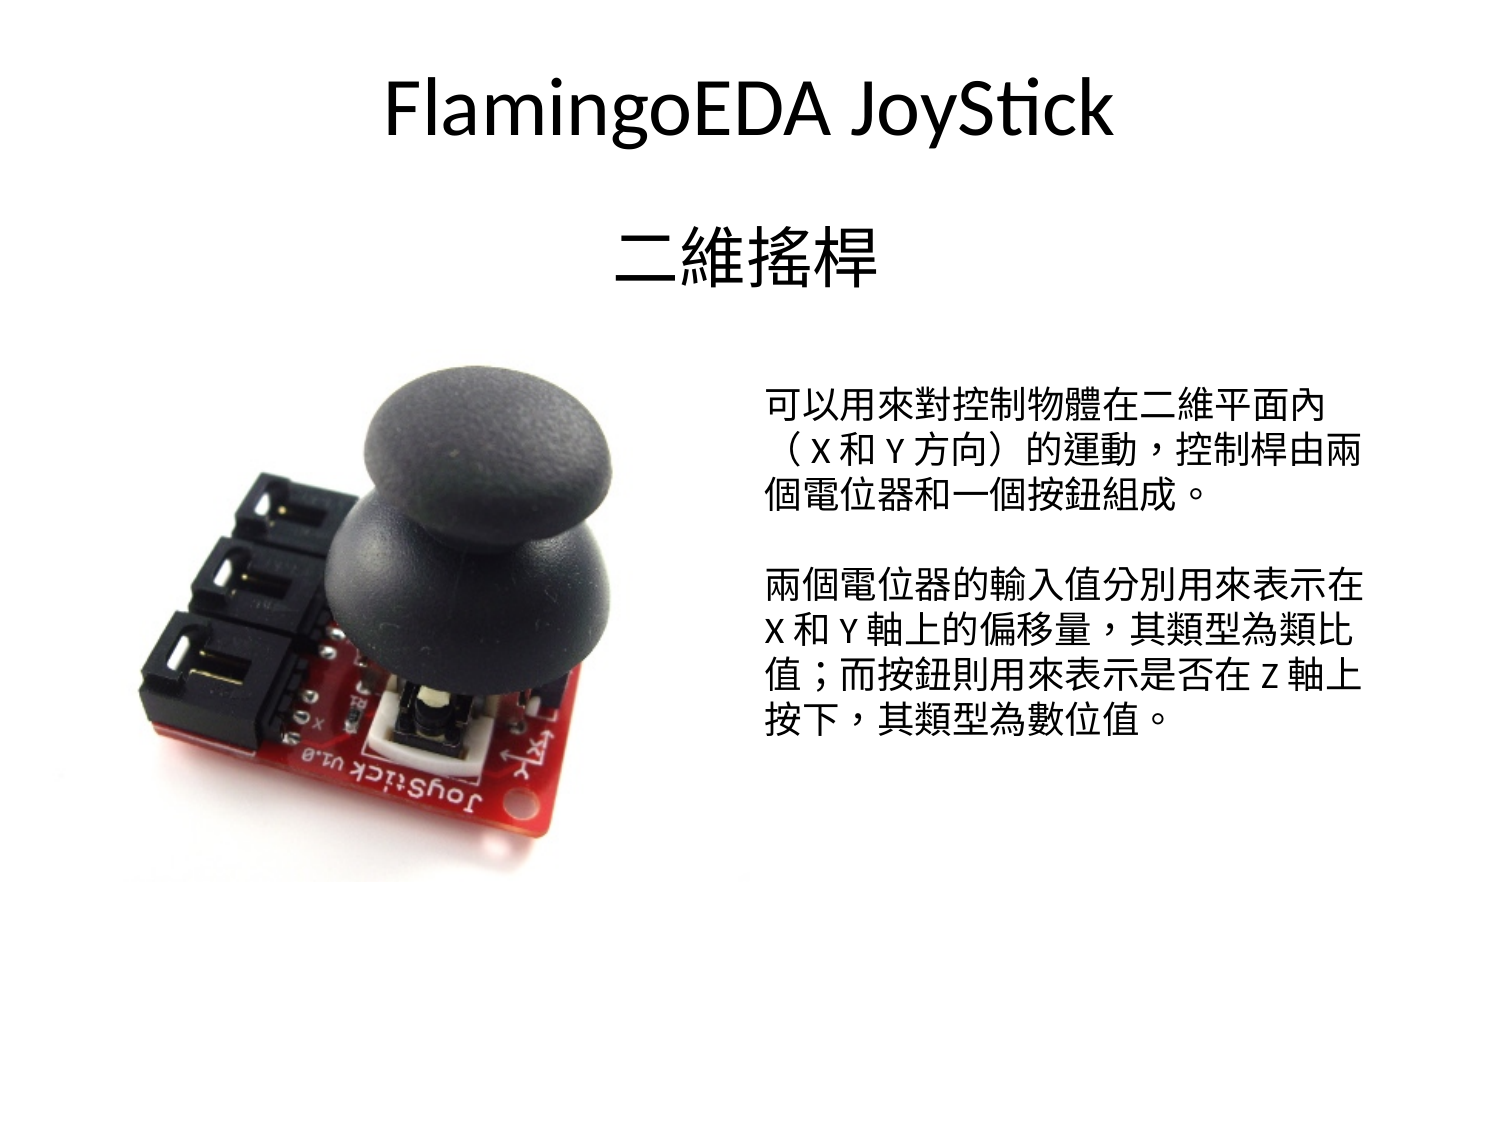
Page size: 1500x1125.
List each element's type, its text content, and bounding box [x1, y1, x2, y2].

text_box 二維搖桿 [597, 208, 895, 303]
picture [41, 349, 751, 882]
text_box FlamingoEDA JoyStick [74, 45, 1425, 139]
text_box 可以用來對控制物體在二維平面內（X和Y方向）的運動，控制桿由兩個電位器和一個按鈕組成。 兩個電位器的輸入值分別用來表示在X和Y軸上的偏移量，其類型為類比值；而按鈕則用來表示是否在Z軸上按下，其類型為數位值。 [755, 373, 1406, 749]
